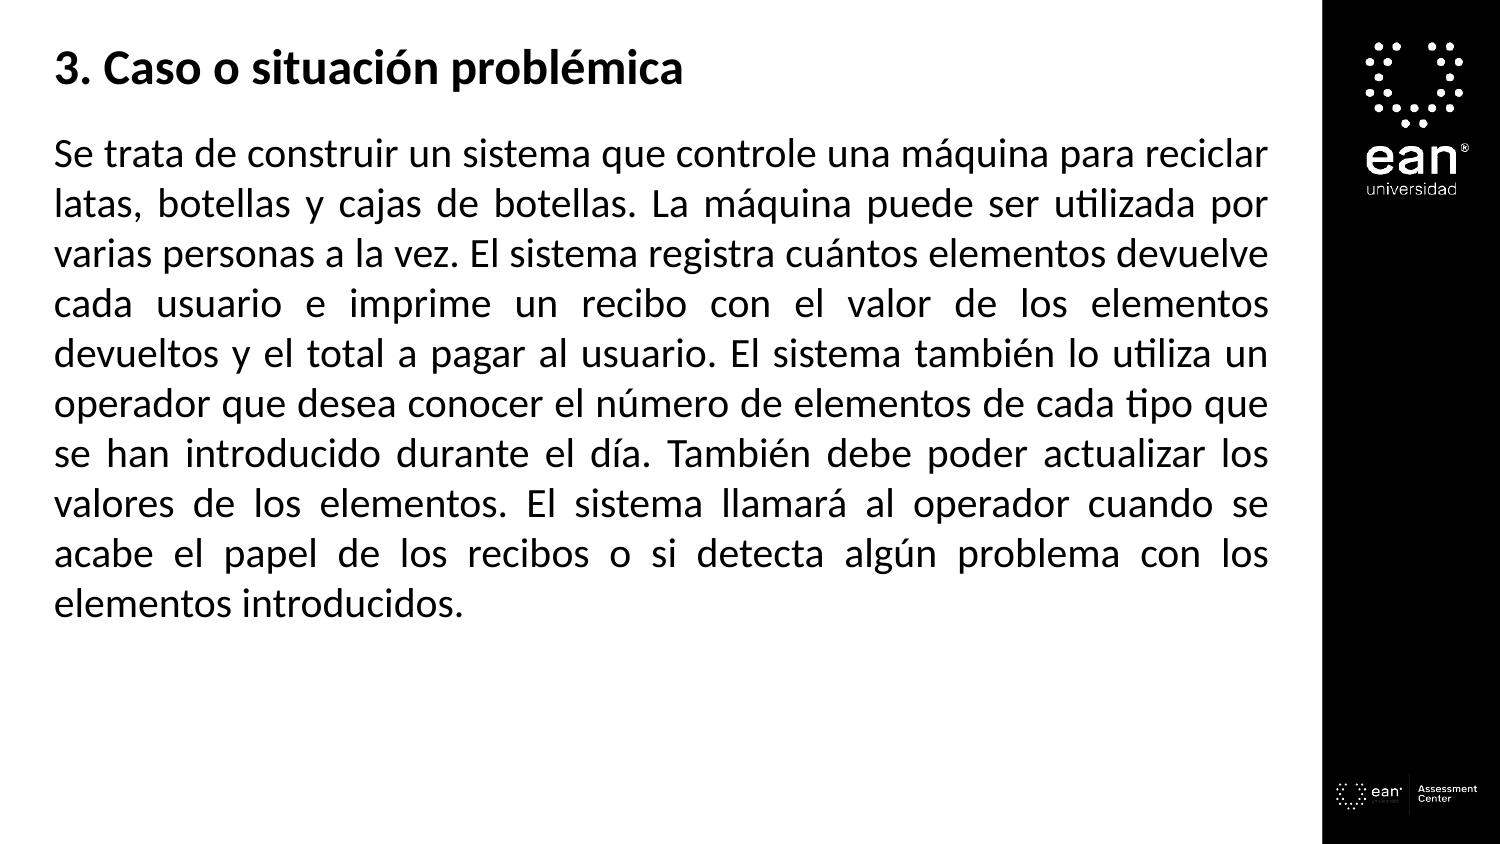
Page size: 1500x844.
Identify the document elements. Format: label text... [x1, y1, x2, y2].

text_box Se trata de construir un sistema que controle una máquina para reciclar latas, botellas y cajas de botellas. La máquina puede ser utilizada por varias personas a la vez. El sistema registra cuántos elementos devuelve cada usuario e imprime un recibo con el valor de los elementos devueltos y el total a pagar al usuario. El sistema también lo utiliza un operador que desea conocer el número de elementos de cada tipo que se han introducido durante el día. También debe poder actualizar los valores de los elementos. El sistema llamará al operador cuando se acabe el papel de los recibos o si detecta algún problema con los elementos introducidos. [39, 118, 1285, 634]
picture [0, 0, 1500, 844]
text_box 3. Caso o situación problémica [39, 27, 797, 102]
